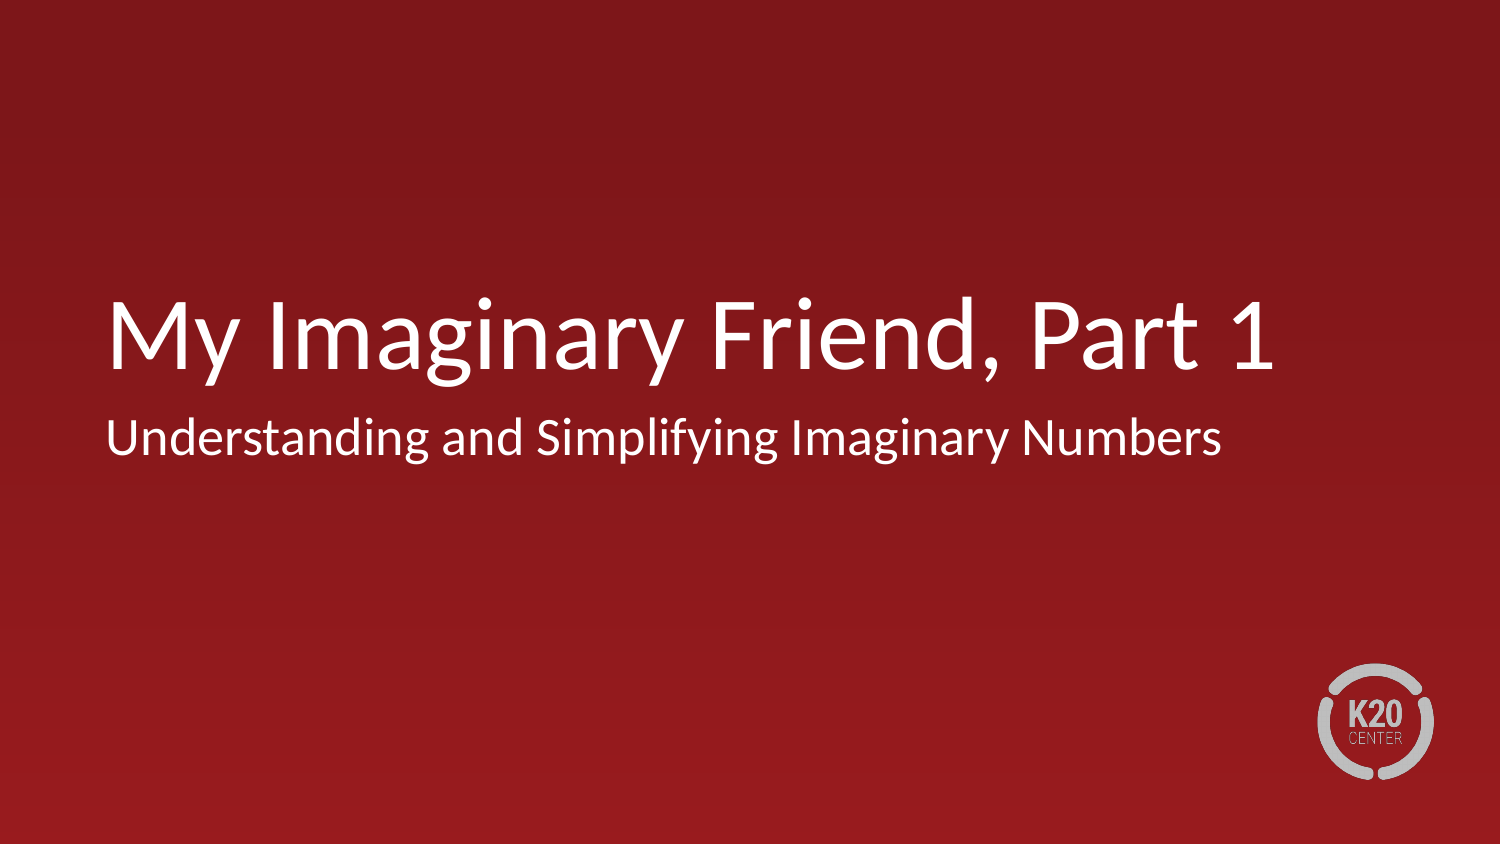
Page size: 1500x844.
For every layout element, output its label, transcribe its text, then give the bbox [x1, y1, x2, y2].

title My Imaginary Friend, Part 1 [105, 165, 1394, 391]
subtitle Understanding and Simplifying Imaginary Numbers [105, 393, 1395, 610]
picture [1300, 646, 1451, 797]
